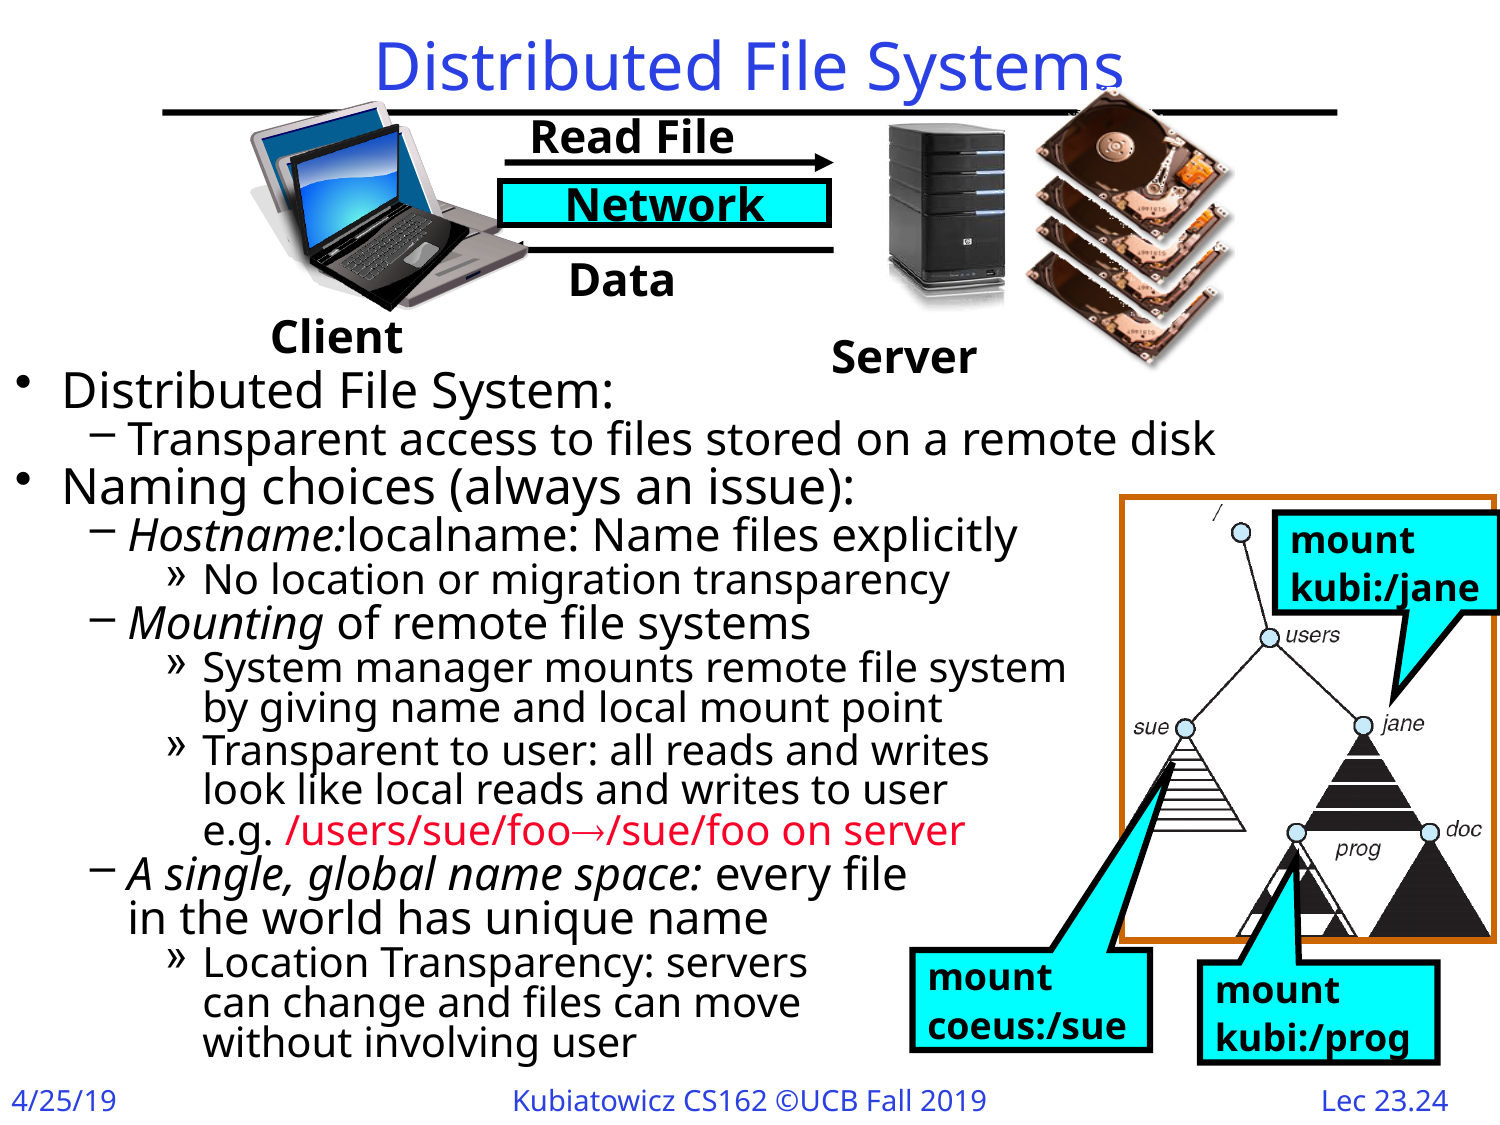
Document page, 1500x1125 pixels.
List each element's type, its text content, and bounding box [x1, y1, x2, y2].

text_box Read File [514, 100, 826, 170]
text_box Network [532, 181, 829, 225]
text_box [1024, 87, 1235, 376]
text_box Server [816, 320, 1068, 391]
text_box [912, 499, 1500, 1063]
picture [249, 101, 529, 311]
picture [850, 115, 1048, 313]
text_box Data [552, 243, 767, 314]
list Distributed File System: Transparent access to files stored on a remote disk Naming choices (always an issue): Hostname:localname: Name files explicitly No location or migration transparency Mounting of remote file systems System manager mounts remote file system by giving name and local mount point Transparent to user: all reads and writes look like local reads and writes to user e.g. /users/sue/foo/sue/foo on server A single, global name space: every file in the world has unique name Location Transparency: servers can change and files can move without involving user [0, 362, 1491, 1125]
text_box [826, 158, 834, 167]
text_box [276, 120, 472, 359]
title Distributed File Systems [162, 24, 1338, 113]
